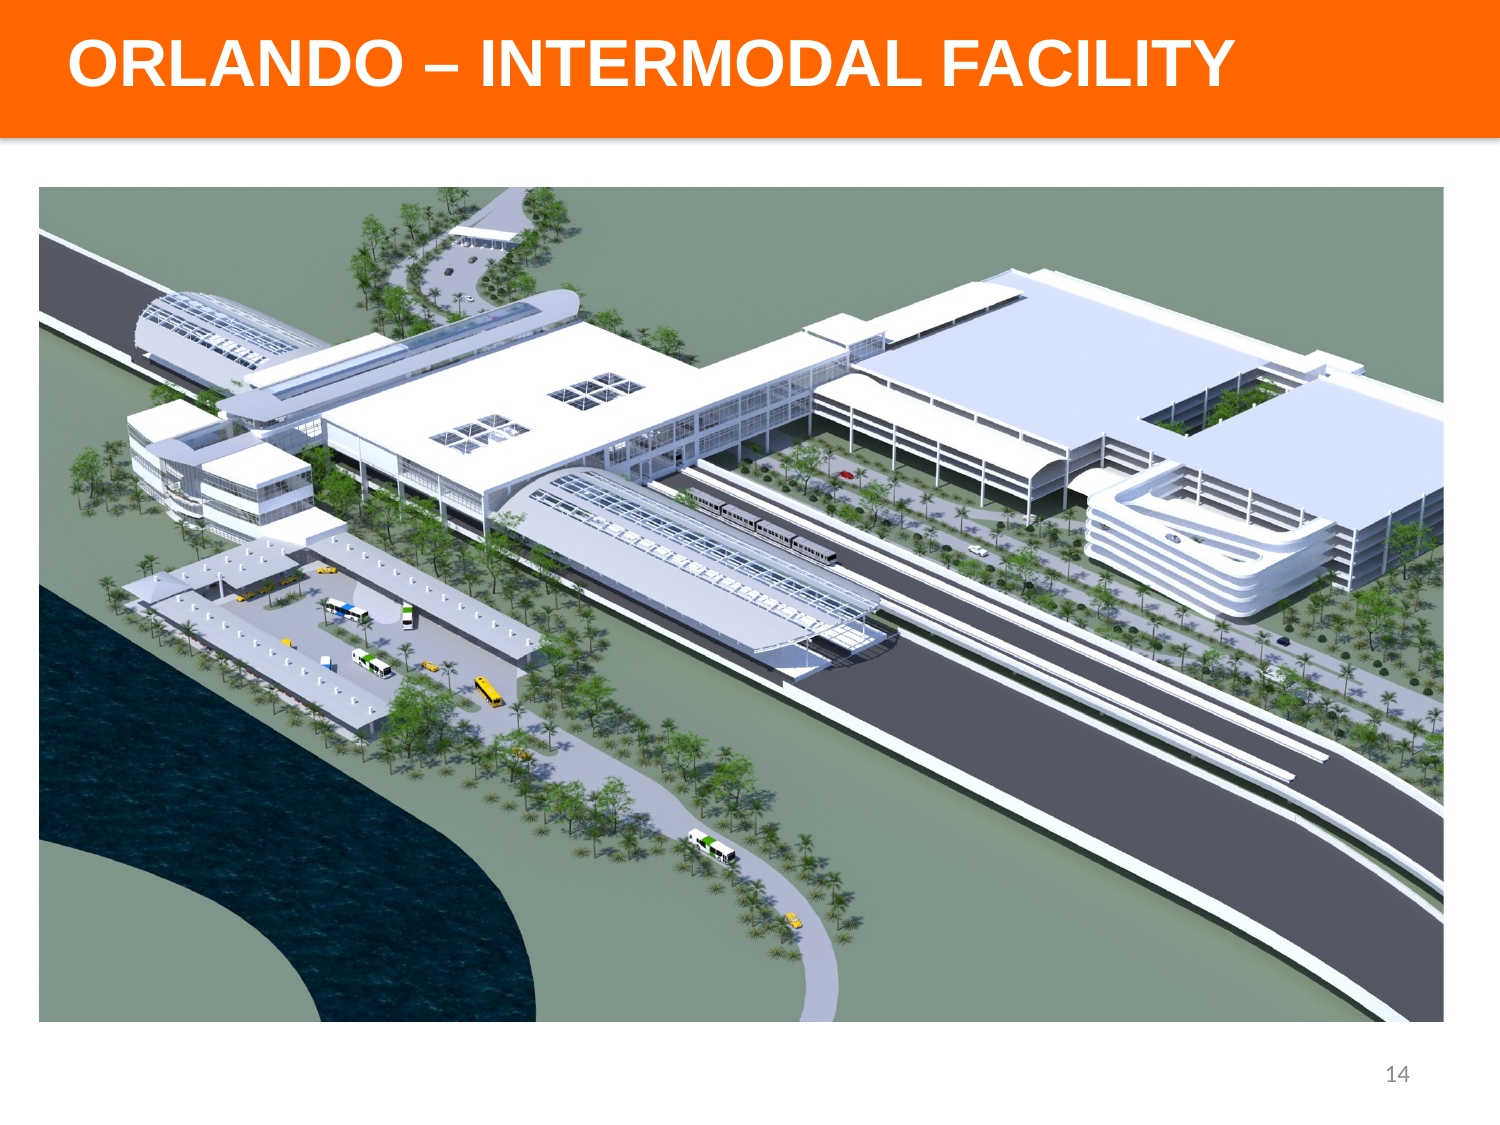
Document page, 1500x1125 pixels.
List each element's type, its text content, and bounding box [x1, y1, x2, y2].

slide_number 14 [1074, 1042, 1425, 1103]
text_box ORLANDO – INTERMODAL FACILITY [53, 12, 1441, 108]
picture [38, 187, 1444, 1023]
